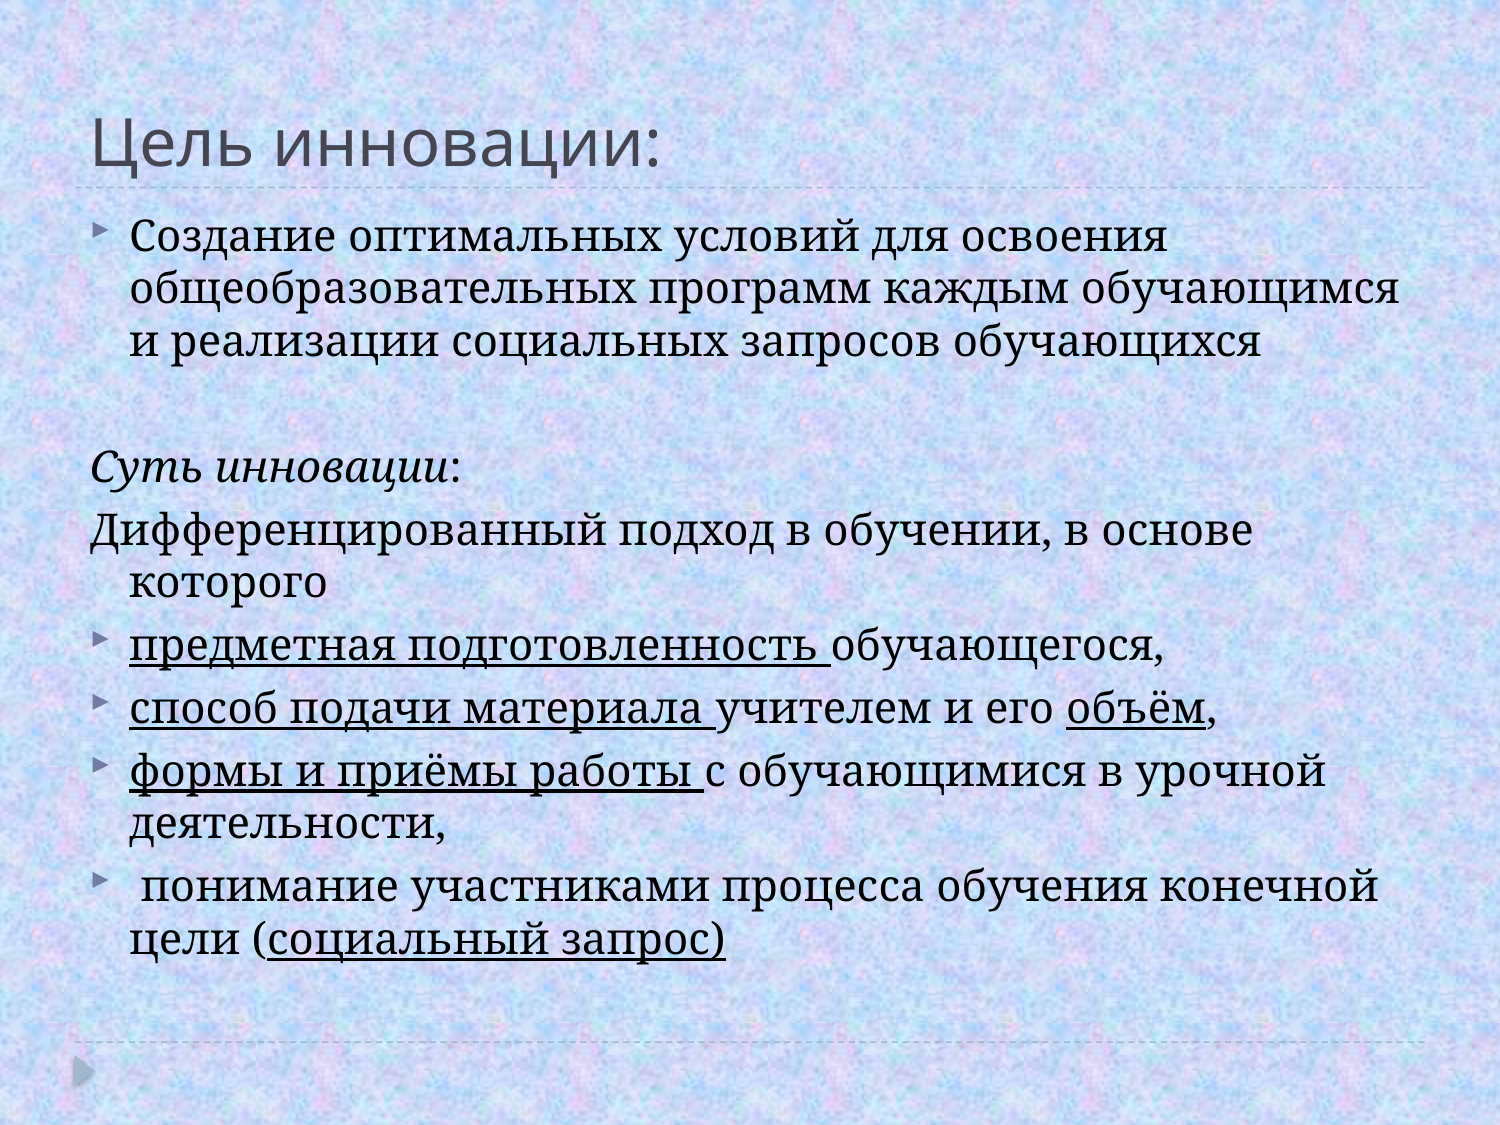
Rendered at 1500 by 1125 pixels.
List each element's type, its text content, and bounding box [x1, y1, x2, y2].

list Создание оптимальных условий для освоения общеобразовательных программ каждым обучающимся и реализации социальных запросов обучающихся Суть инновации: Дифференцированный подход в обучении, в основе которого предметная подготовленность обучающегося, способ подачи материала учителем и его объём, формы и приёмы работы с обучающимися в урочной деятельности, понимание участниками процесса обучения конечной цели (социальный запрос) [75, 200, 1425, 1010]
picture [0, 0, 1500, 1125]
title Цель инновации: [75, 24, 1425, 188]
